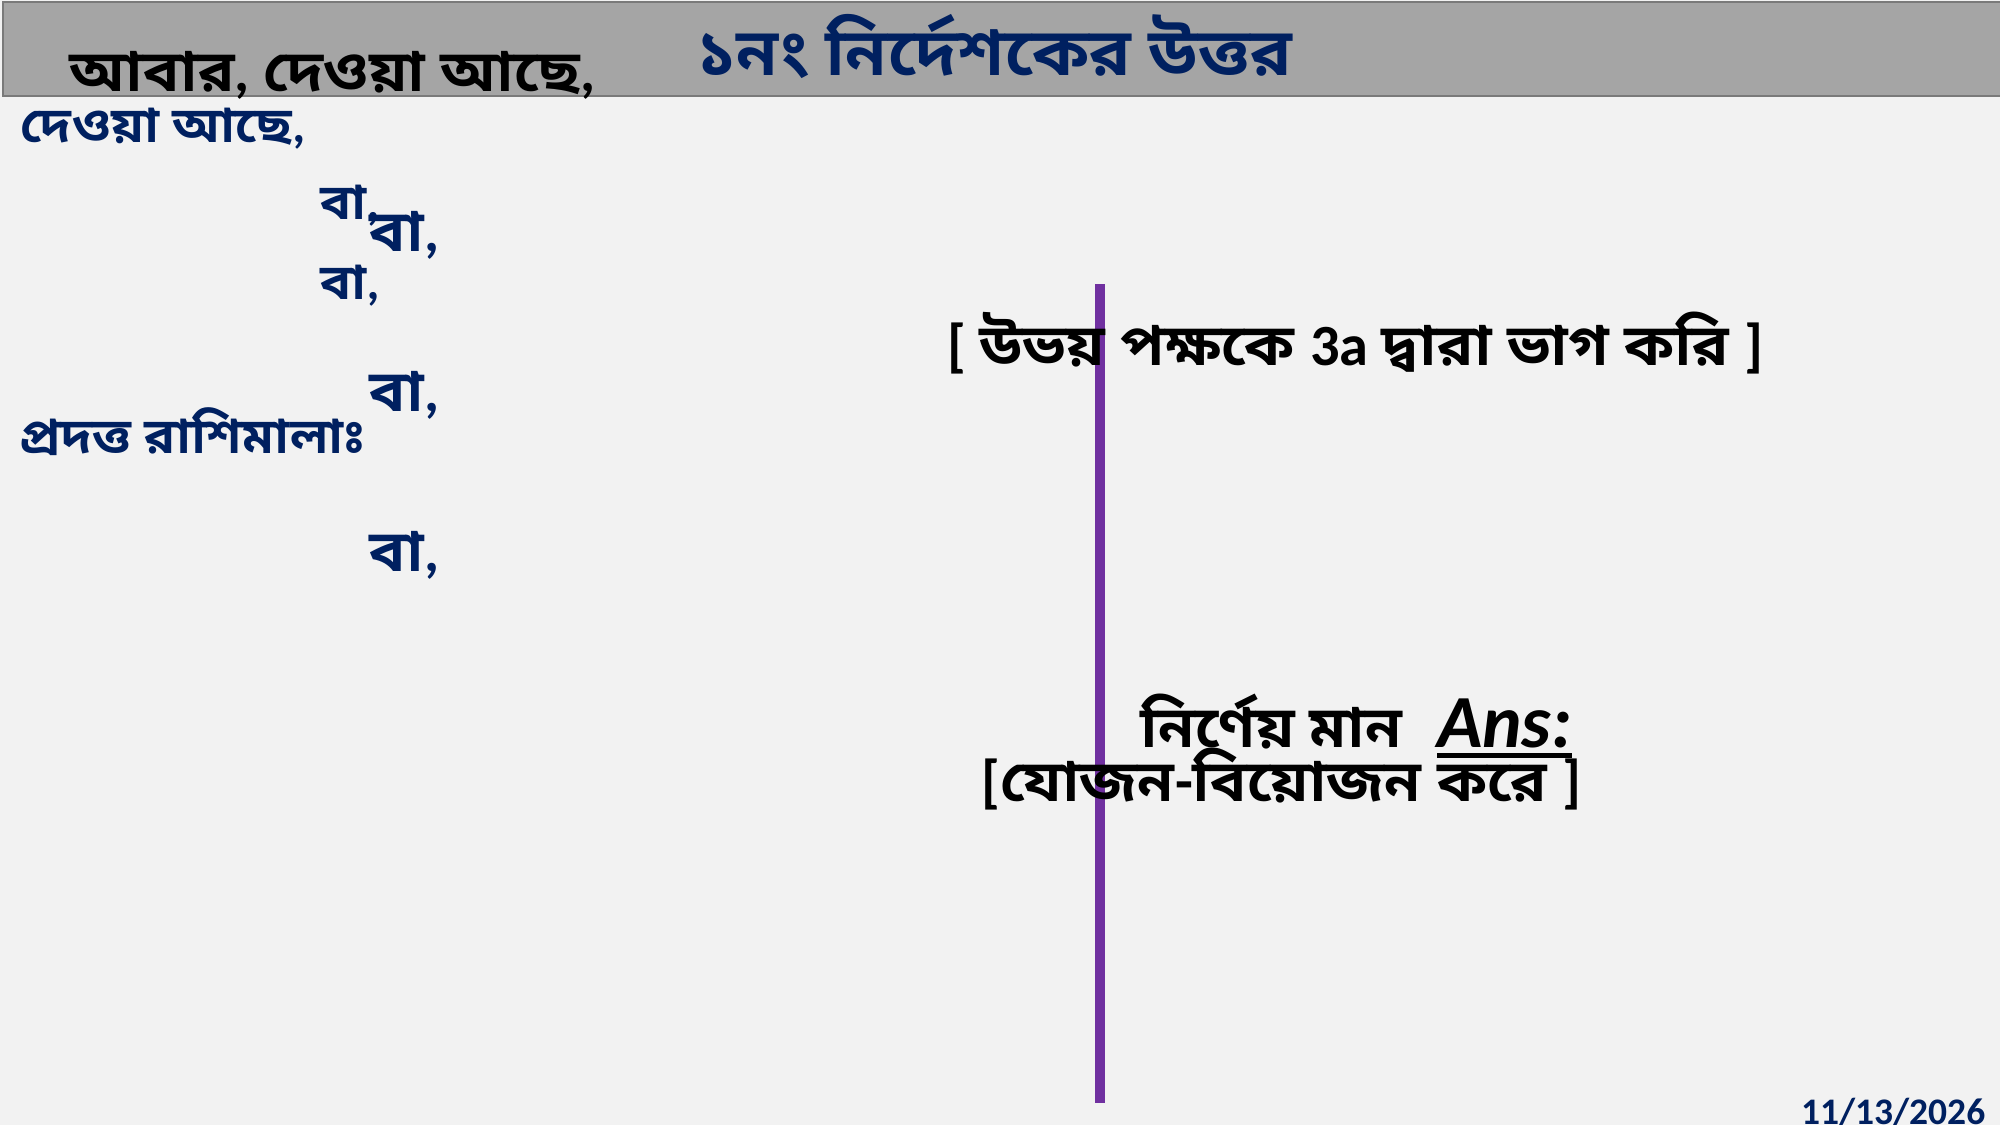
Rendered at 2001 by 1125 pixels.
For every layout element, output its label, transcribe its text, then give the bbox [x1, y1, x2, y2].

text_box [55, 25, 1995, 1103]
text_box 10/14/2021 [1737, 1065, 2000, 1125]
text_box ১নং নির্দেশকের উত্তর [2, 1, 2000, 97]
